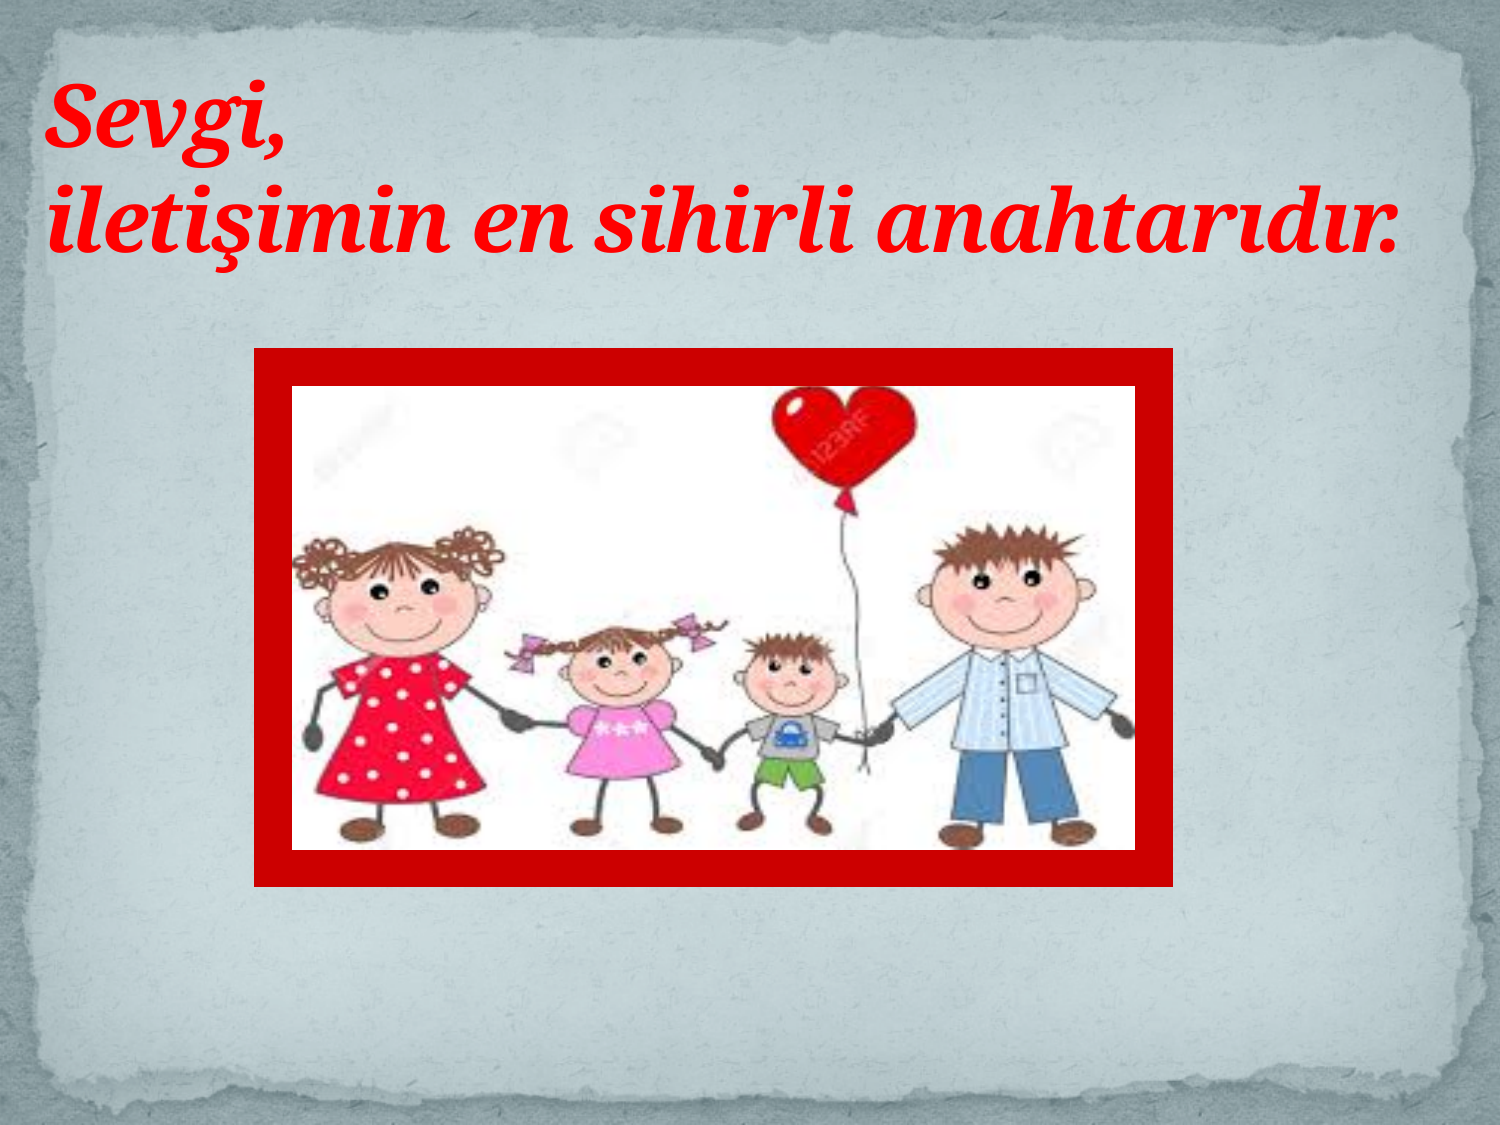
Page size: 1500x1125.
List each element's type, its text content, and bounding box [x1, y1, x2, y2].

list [294, 388, 1135, 849]
title Sevgi, iletişimin en sihirli anahtarıdır. [29, 24, 1500, 277]
